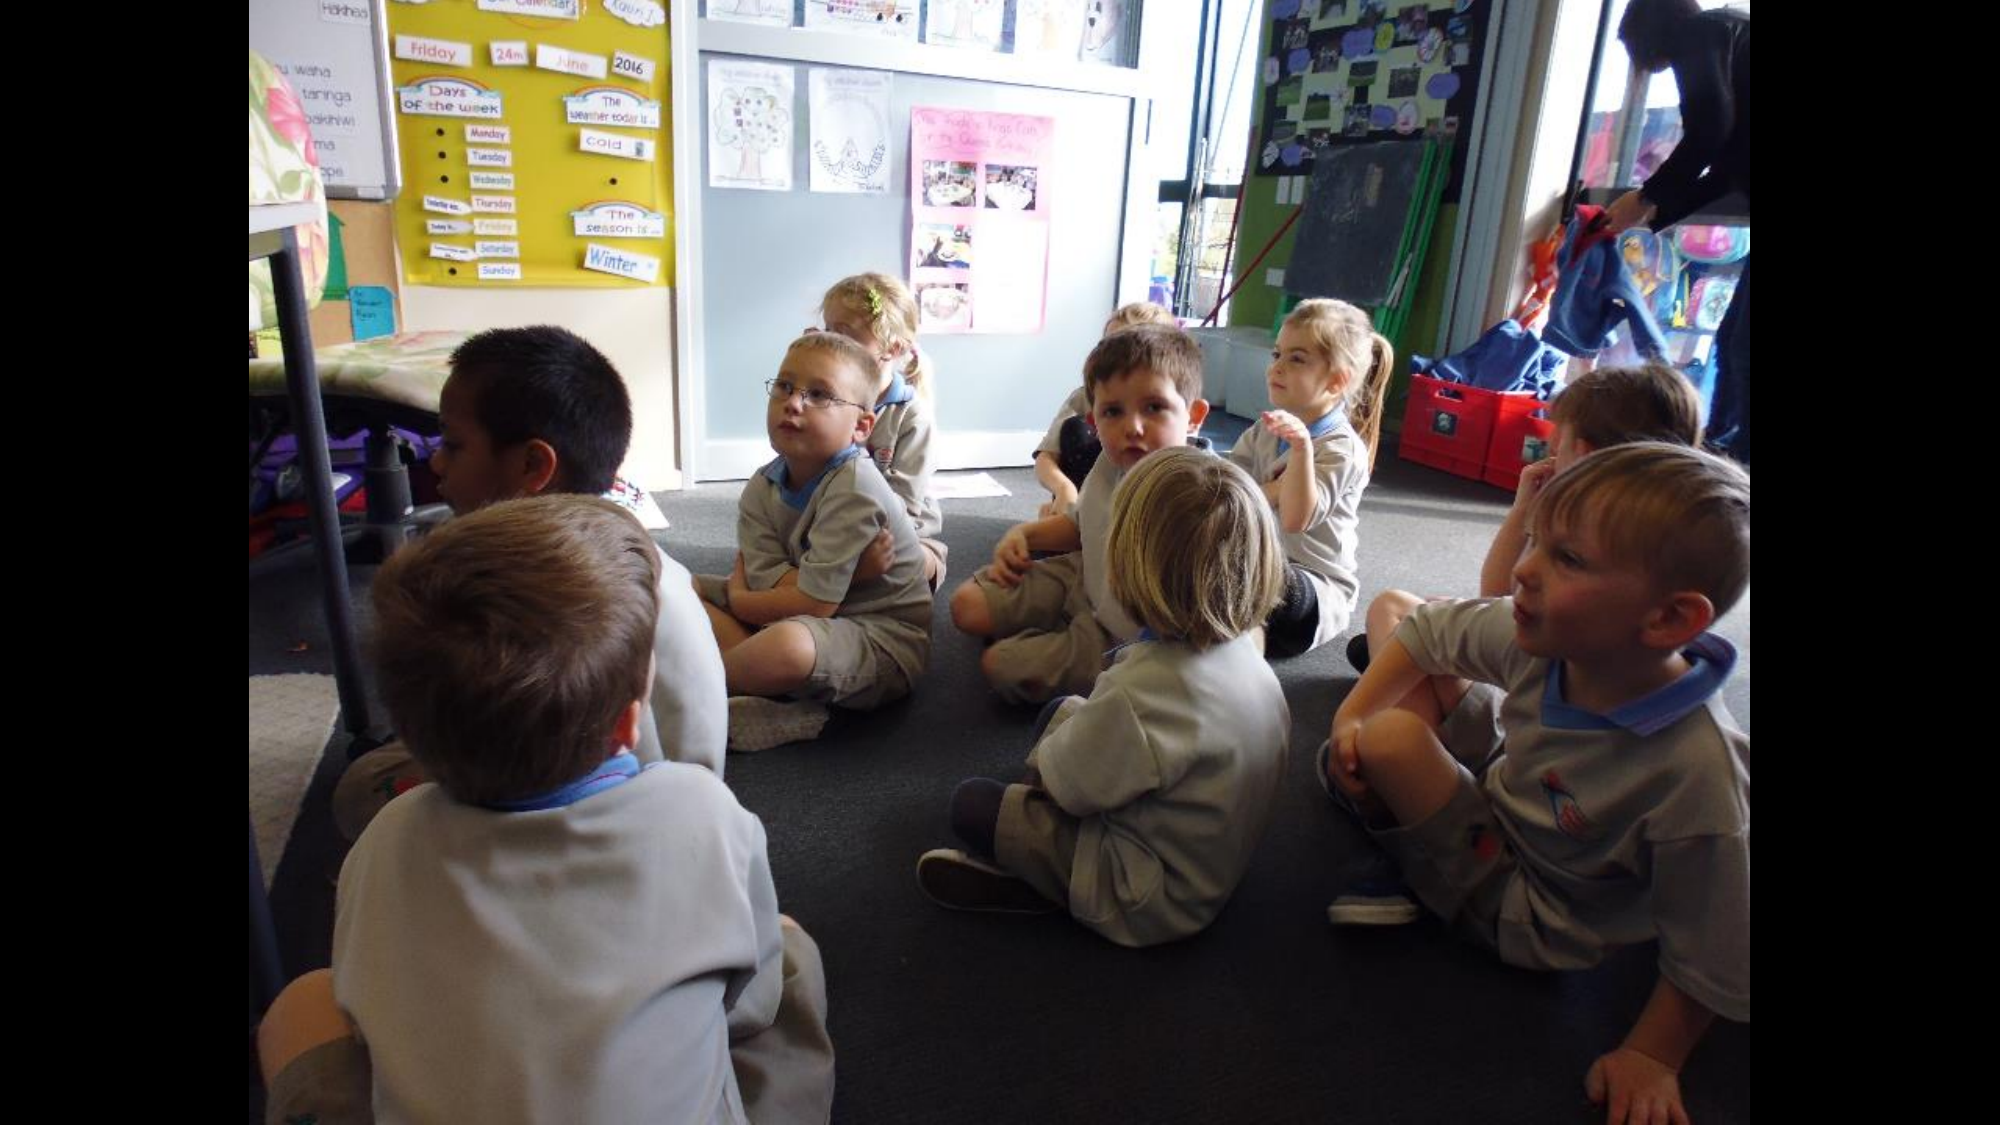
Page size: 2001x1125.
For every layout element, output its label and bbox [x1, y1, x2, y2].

picture [249, 0, 1750, 1125]
